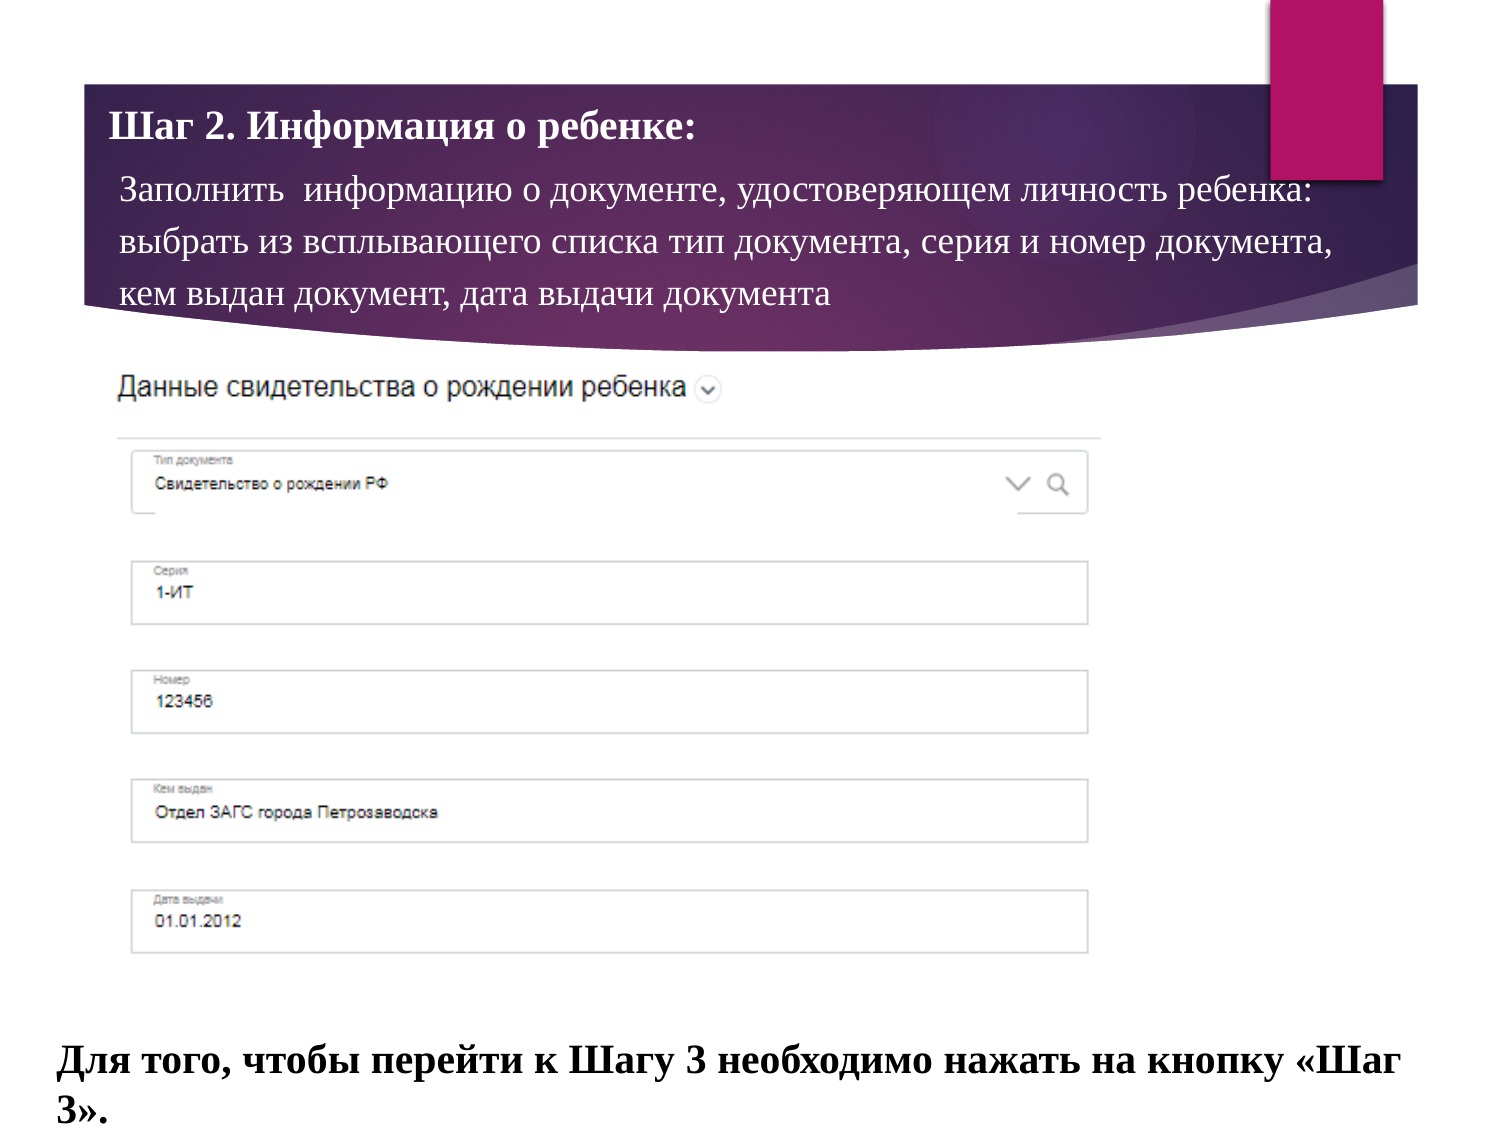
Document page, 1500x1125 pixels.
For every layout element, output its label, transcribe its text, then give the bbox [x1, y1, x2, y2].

text_box Заполнить информацию о документе, удостоверяющем личность ребенка: выбрать из всплывающего списка тип документа, серия и номер документа, кем выдан документ, дата выдачи документа [104, 150, 1399, 321]
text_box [100, 361, 1162, 1022]
text_box Шаг 2. Информация о ребенке: [93, 82, 713, 156]
text_box Для того, чтобы перейти к Шагу 3 необходимо нажать на кнопку «Шаг 3». [41, 1024, 1480, 1125]
